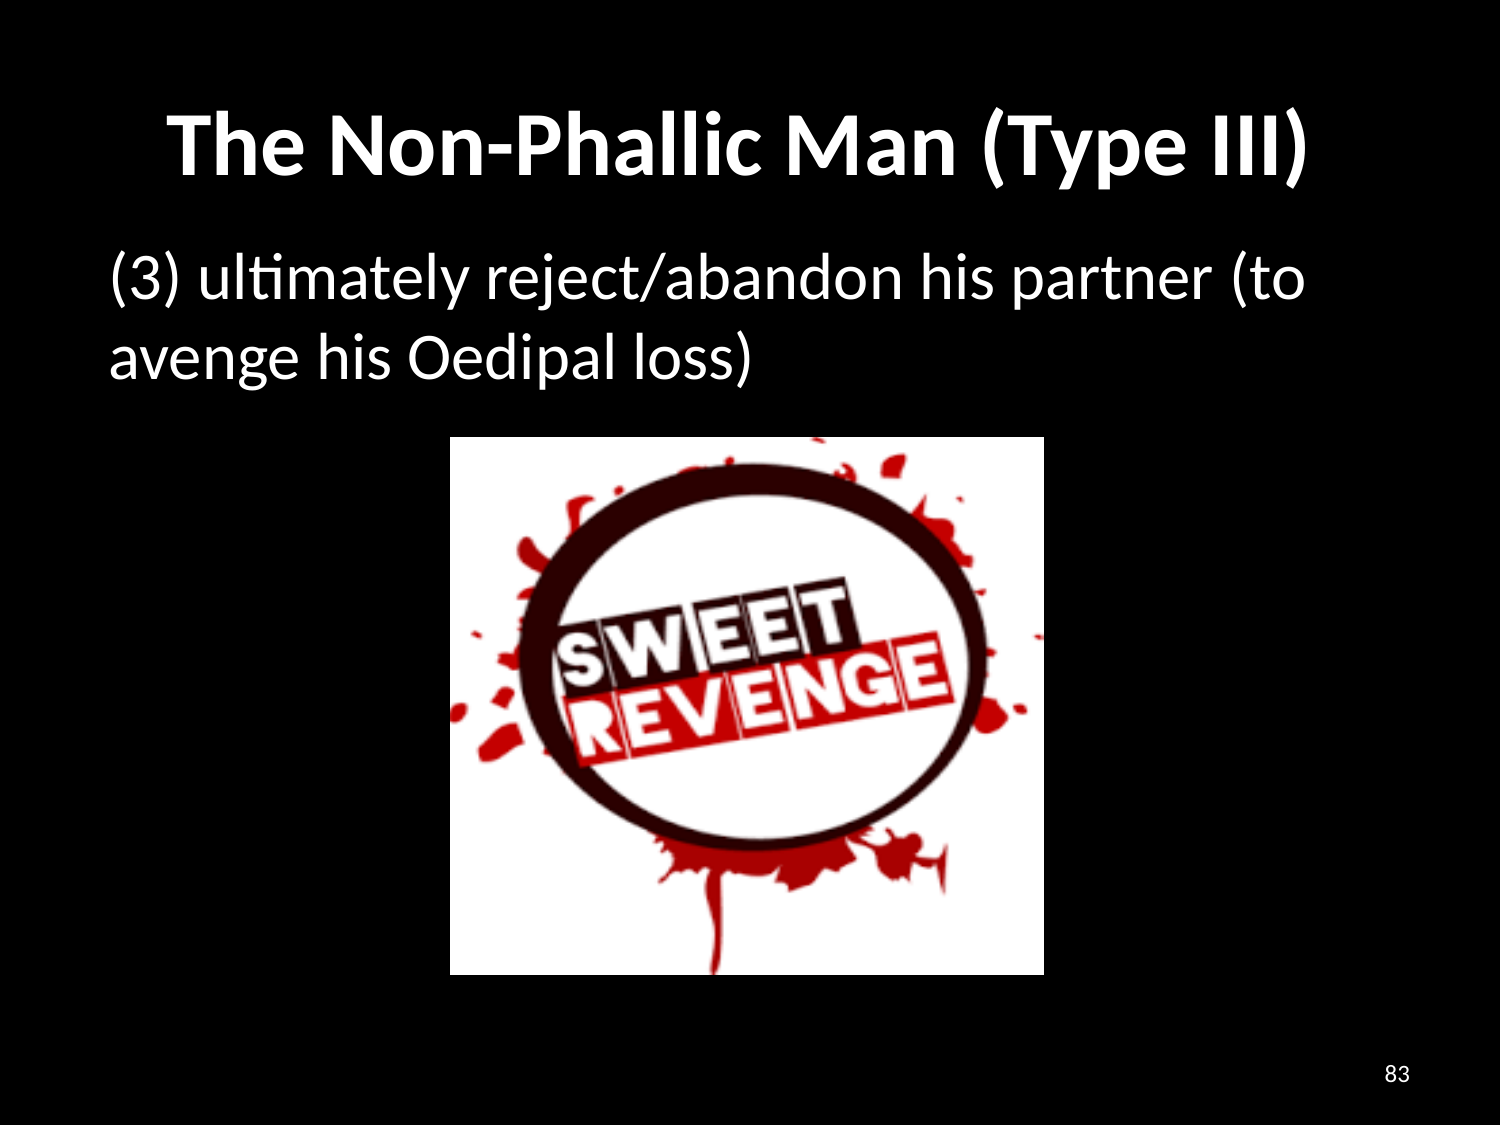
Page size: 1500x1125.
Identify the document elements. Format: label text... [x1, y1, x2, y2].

picture [449, 437, 1045, 976]
title The Non-Phallic Man (Type III) [75, 45, 1425, 224]
slide_number 83 [1074, 1042, 1425, 1103]
list (3) ultimately reject/abandon his partner (to avenge his Oedipal loss) [37, 224, 1438, 1088]
